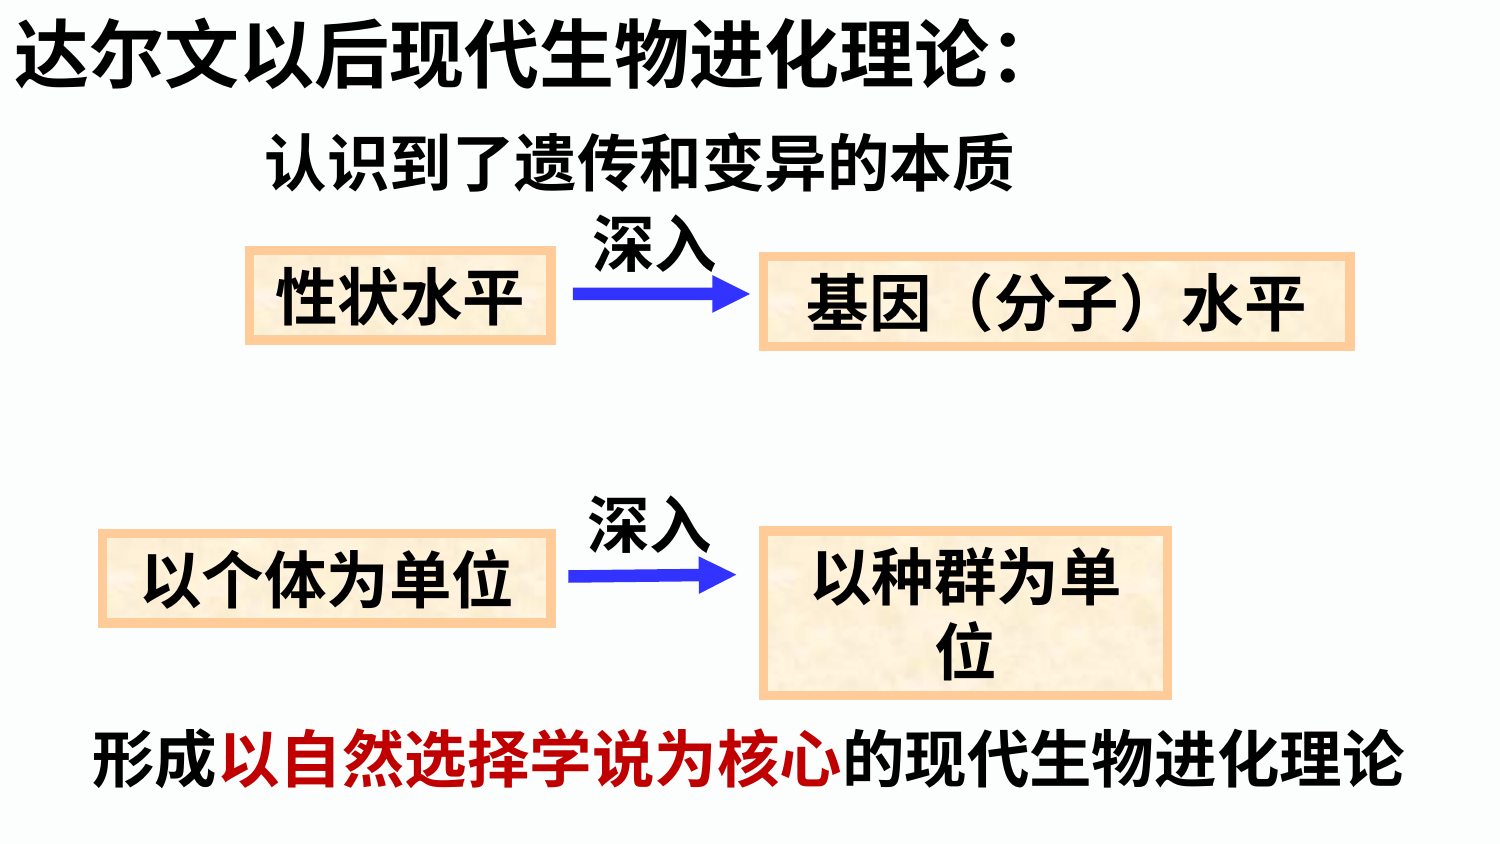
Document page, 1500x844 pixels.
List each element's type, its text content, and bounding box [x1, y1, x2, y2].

text_box 以个体为单位 [102, 533, 551, 623]
text_box 基因（分子）水平 [763, 256, 1350, 347]
text_box 深入 [577, 207, 764, 288]
text_box 认识到了遗传和变异的本质 [249, 116, 1143, 207]
text_box 性状水平 [249, 250, 551, 341]
text_box 达尔文以后现代生物进化理论： [0, 0, 1168, 105]
text_box 以种群为单位 [763, 530, 1168, 696]
text_box [568, 568, 737, 581]
text_box 形成以自然选择学说为核心的现代生物进化理论 [77, 712, 1500, 803]
text_box [572, 288, 751, 301]
text_box 深入 [572, 478, 759, 568]
